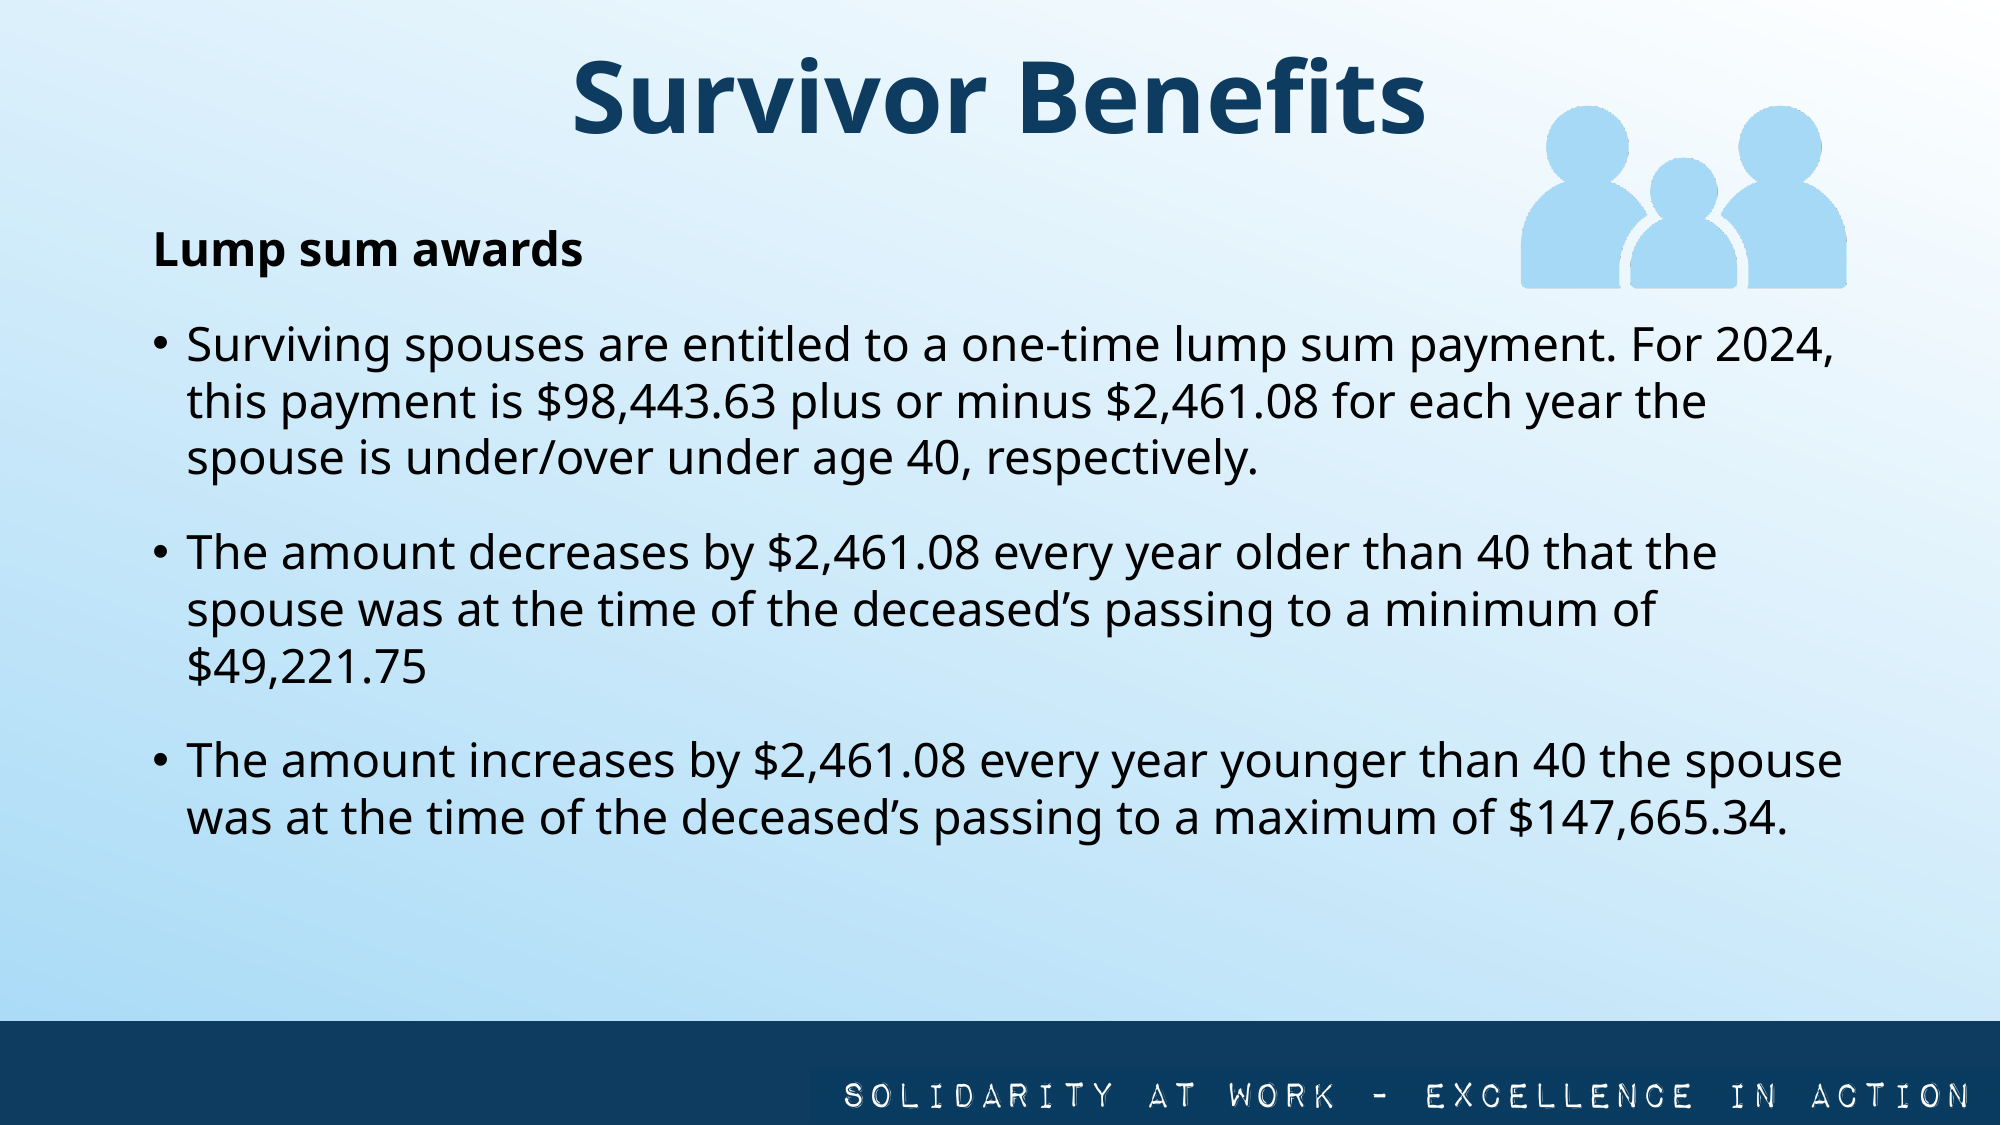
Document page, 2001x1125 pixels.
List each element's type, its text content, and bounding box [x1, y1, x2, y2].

picture [812, 1068, 2000, 1123]
list Lump sum awards Surviving spouses are entitled to a one-time lump sum payment. For 2024, this payment is $98,443.63 plus or minus $2,461.08 for each year the spouse is under/over under age 40, respectively. The amount decreases by $2,461.08 every year older than 40 that the spouse was at the time of the deceased’s passing to a minimum of $49,221.75 The amount increases by $2,461.08 every year younger than 40 the spouse was at the time of the deceased’s passing to a maximum of $147,665.34. [137, 217, 1863, 908]
title Survivor Benefits [137, 27, 1504, 175]
picture [1504, 16, 1863, 376]
